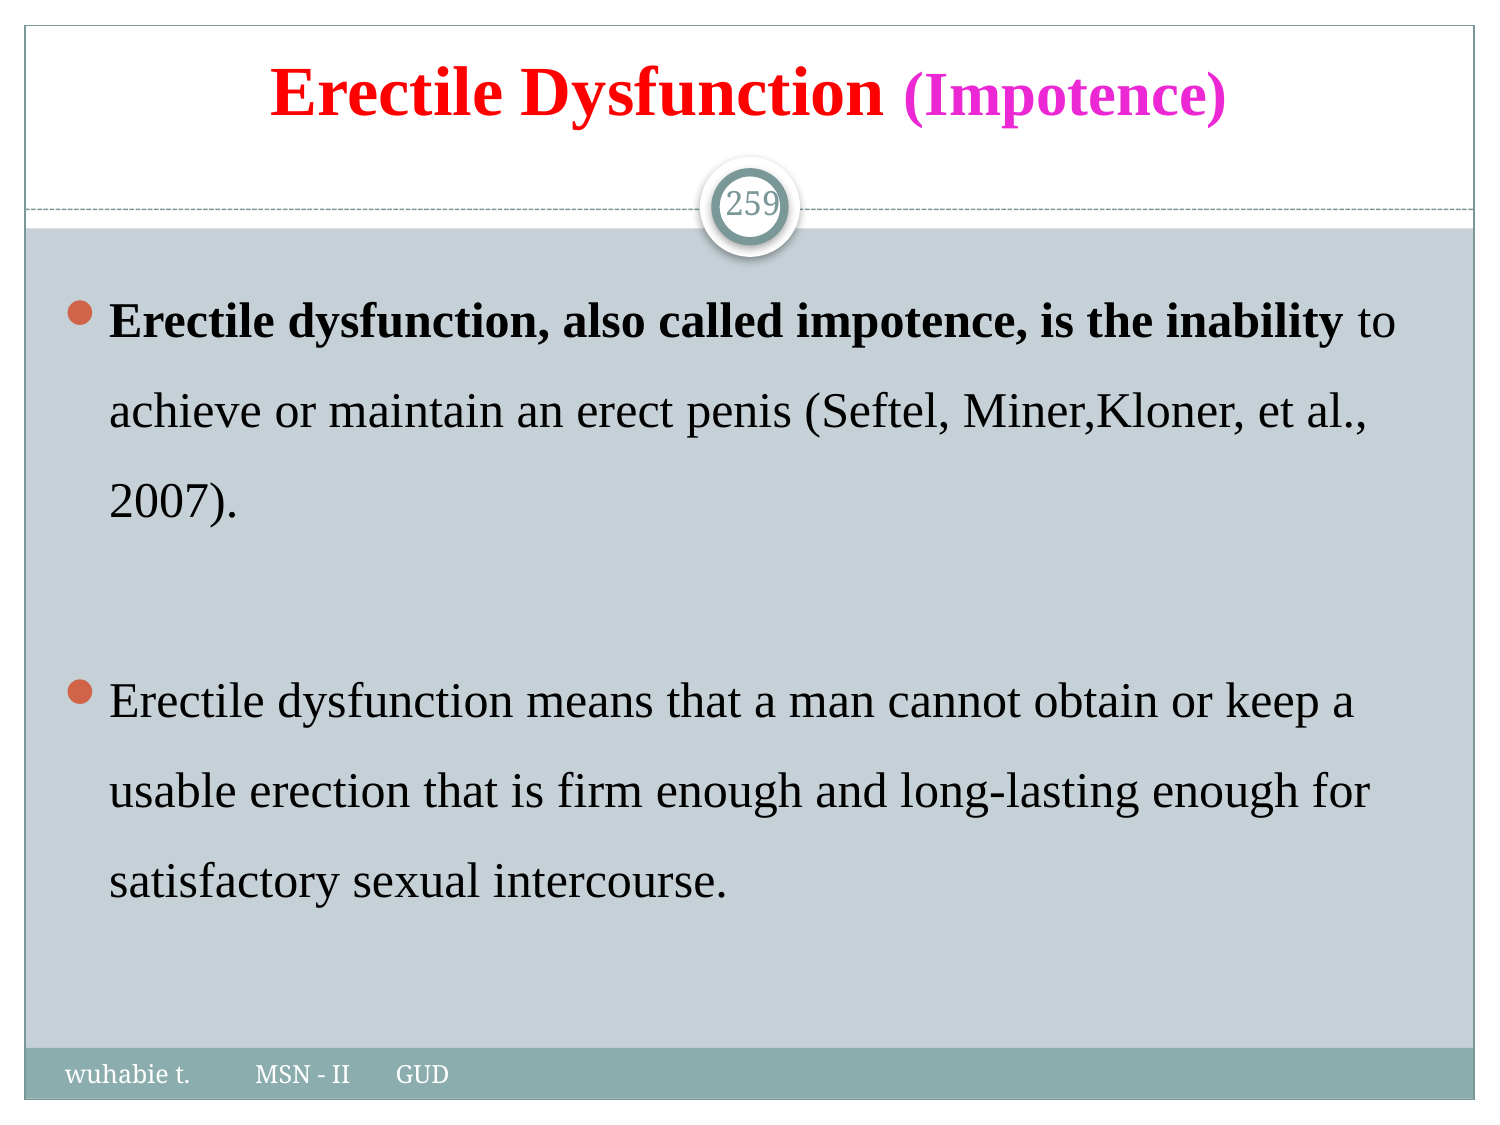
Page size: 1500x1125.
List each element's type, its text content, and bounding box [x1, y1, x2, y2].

slide_number 259 [715, 168, 791, 241]
footer wuhabie t. MSN - II GUD [50, 1051, 638, 1112]
list Erectile dysfunction, also called impotence, is the inability to achieve or maintain an erect penis (Seftel, Miner,Kloner, et al., 2007). Erectile dysfunction means that a man cannot obtain or keep a usable erection that is firm enough and long-lasting enough for satisfactory sexual intercourse. [49, 250, 1445, 1001]
title Erectile Dysfunction (Impotence) [49, 37, 1450, 213]
